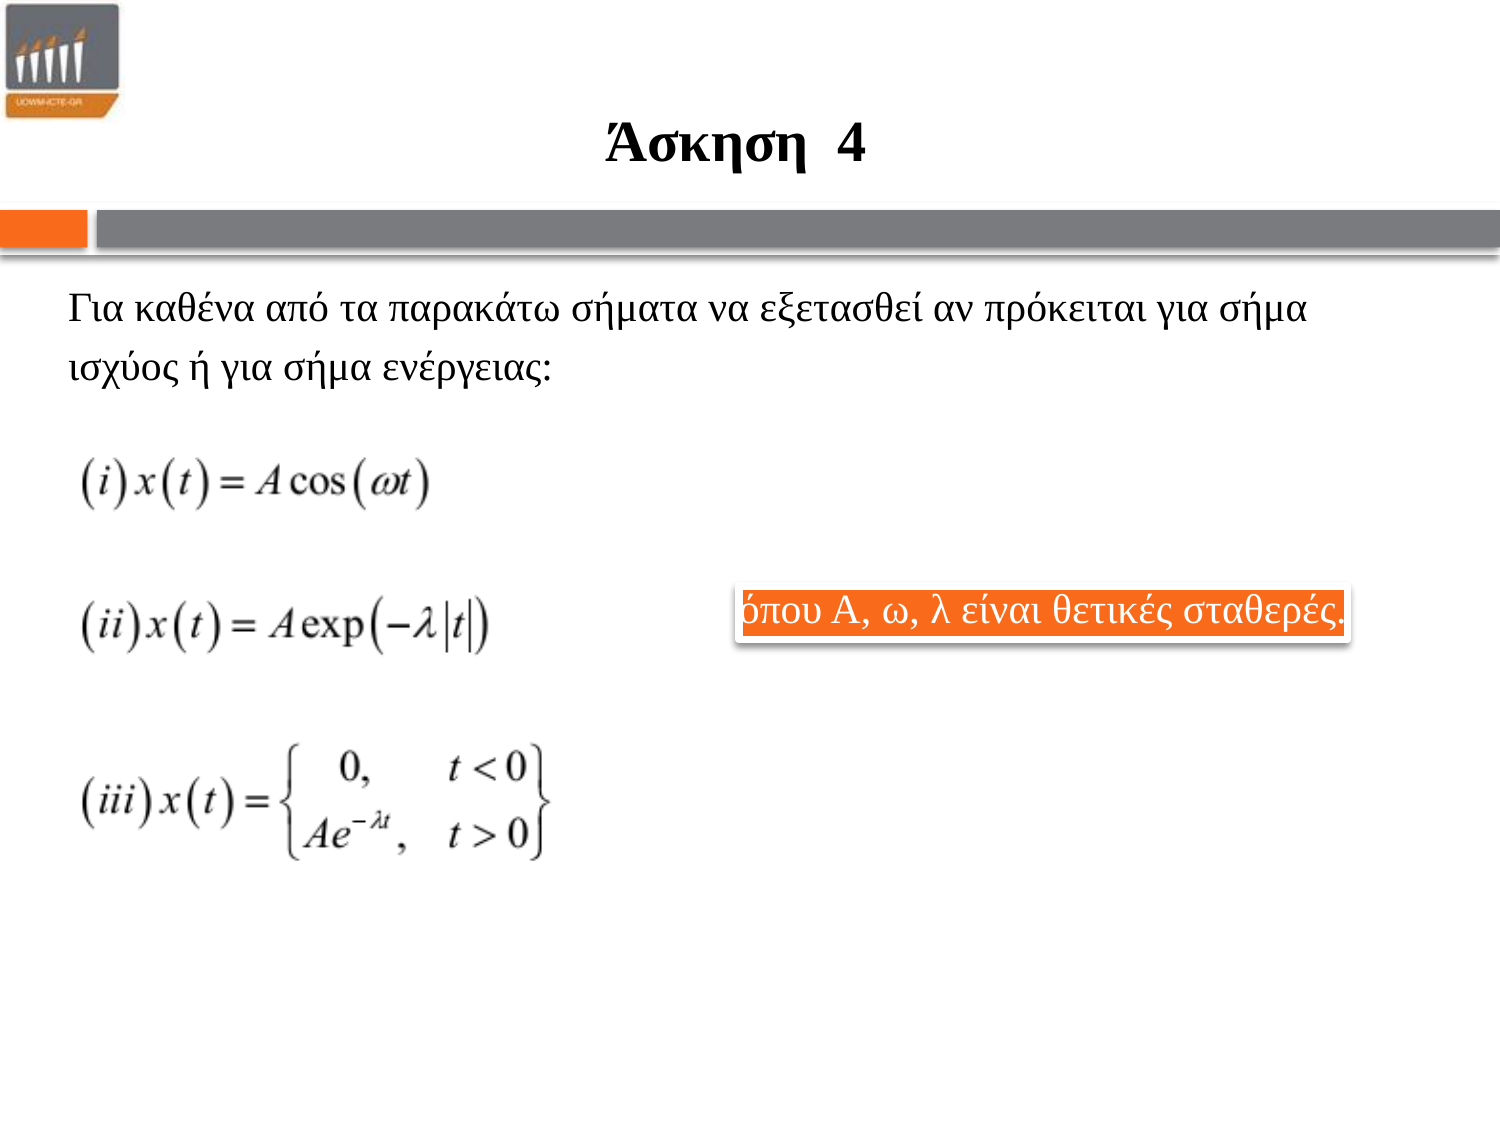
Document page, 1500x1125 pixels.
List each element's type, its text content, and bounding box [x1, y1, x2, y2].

picture [62, 438, 563, 885]
picture [0, 0, 125, 124]
text_box όπου Α, ω, λ είναι θετικές σταθερές. [735, 582, 1351, 643]
text_box Για καθένα από τα παρακάτω σήματα να εξετασθεί αν πρόκειται για σήμα ισχύος ή για σήμα ενέργειας: [68, 283, 1309, 396]
text_box Άσκηση 4 [605, 108, 868, 181]
